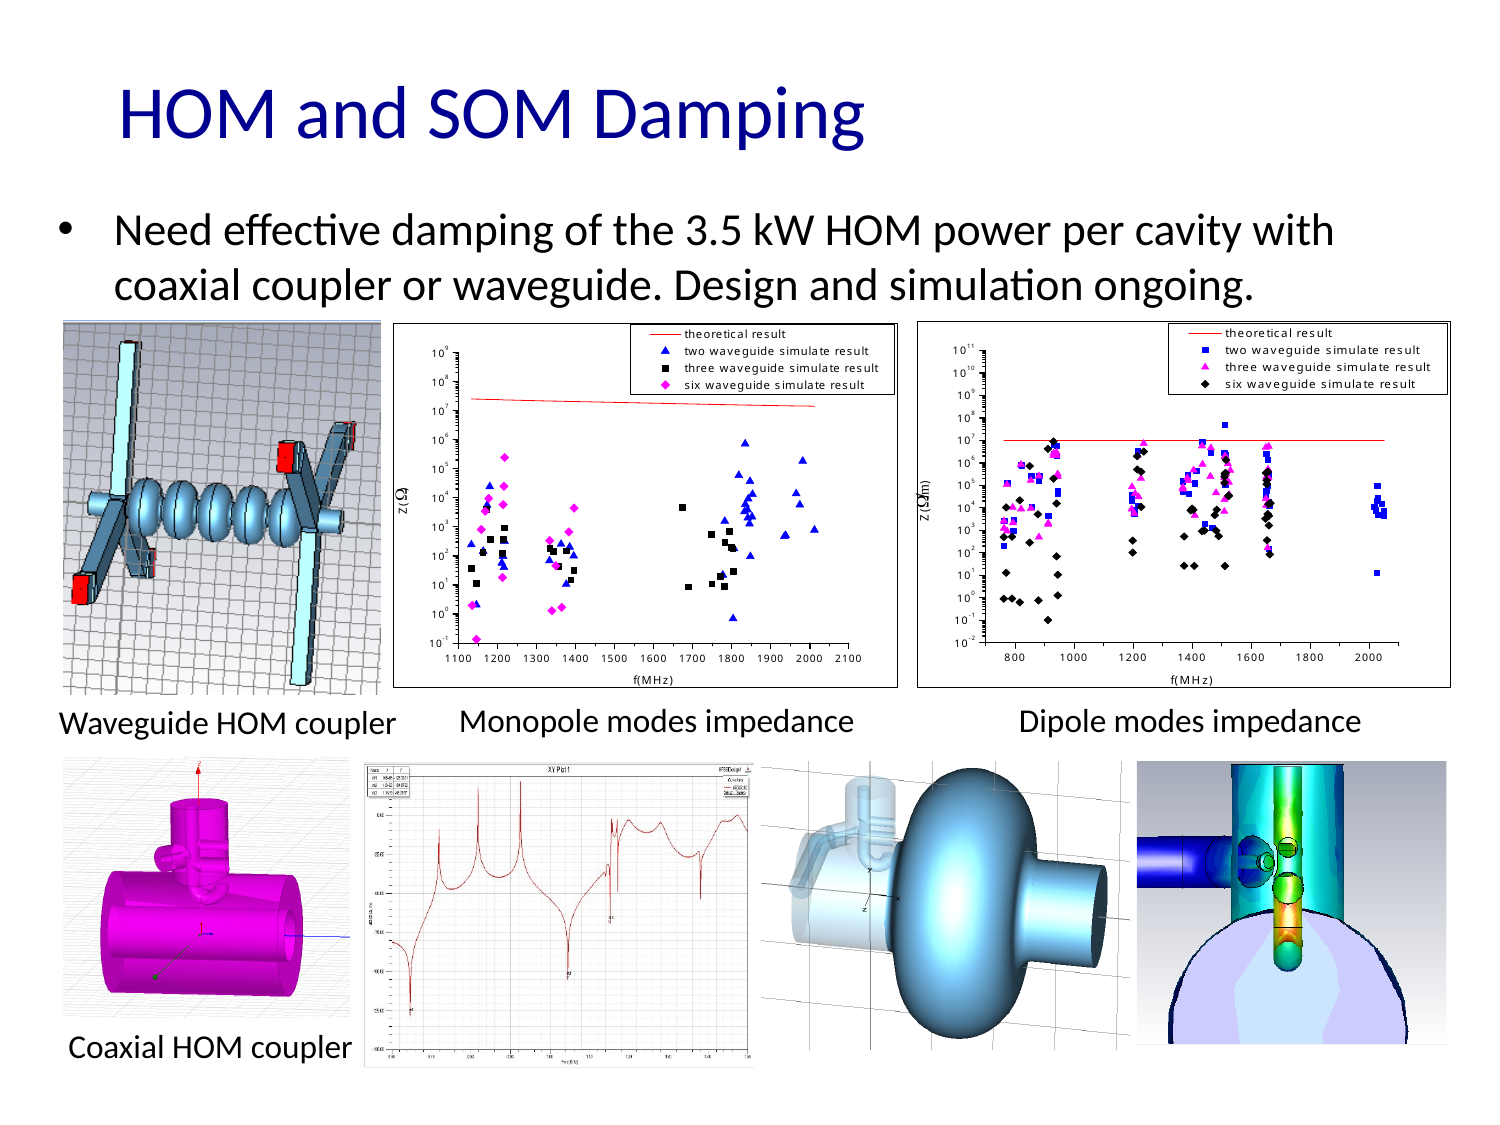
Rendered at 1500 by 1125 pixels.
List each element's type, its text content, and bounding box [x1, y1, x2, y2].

text_box Coaxial HOM coupler [53, 1017, 361, 1073]
picture [62, 756, 350, 1018]
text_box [355, 305, 872, 711]
picture [761, 760, 1130, 1050]
picture [1136, 760, 1447, 1045]
text_box Monopole modes impedance [540, 718, 940, 746]
picture [364, 761, 754, 1068]
text_box Waveguide HOM coupler [44, 693, 540, 749]
text_box Dipole modes impedance [1004, 691, 1500, 746]
title HOM and SOM Damping [103, 0, 1397, 192]
picture [62, 320, 355, 696]
list Need effective damping of the 3.5 kW HOM power per cavity with coaxial coupler or waveguide. Design and simulation ongoing. [42, 192, 1483, 1074]
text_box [876, 302, 1484, 711]
